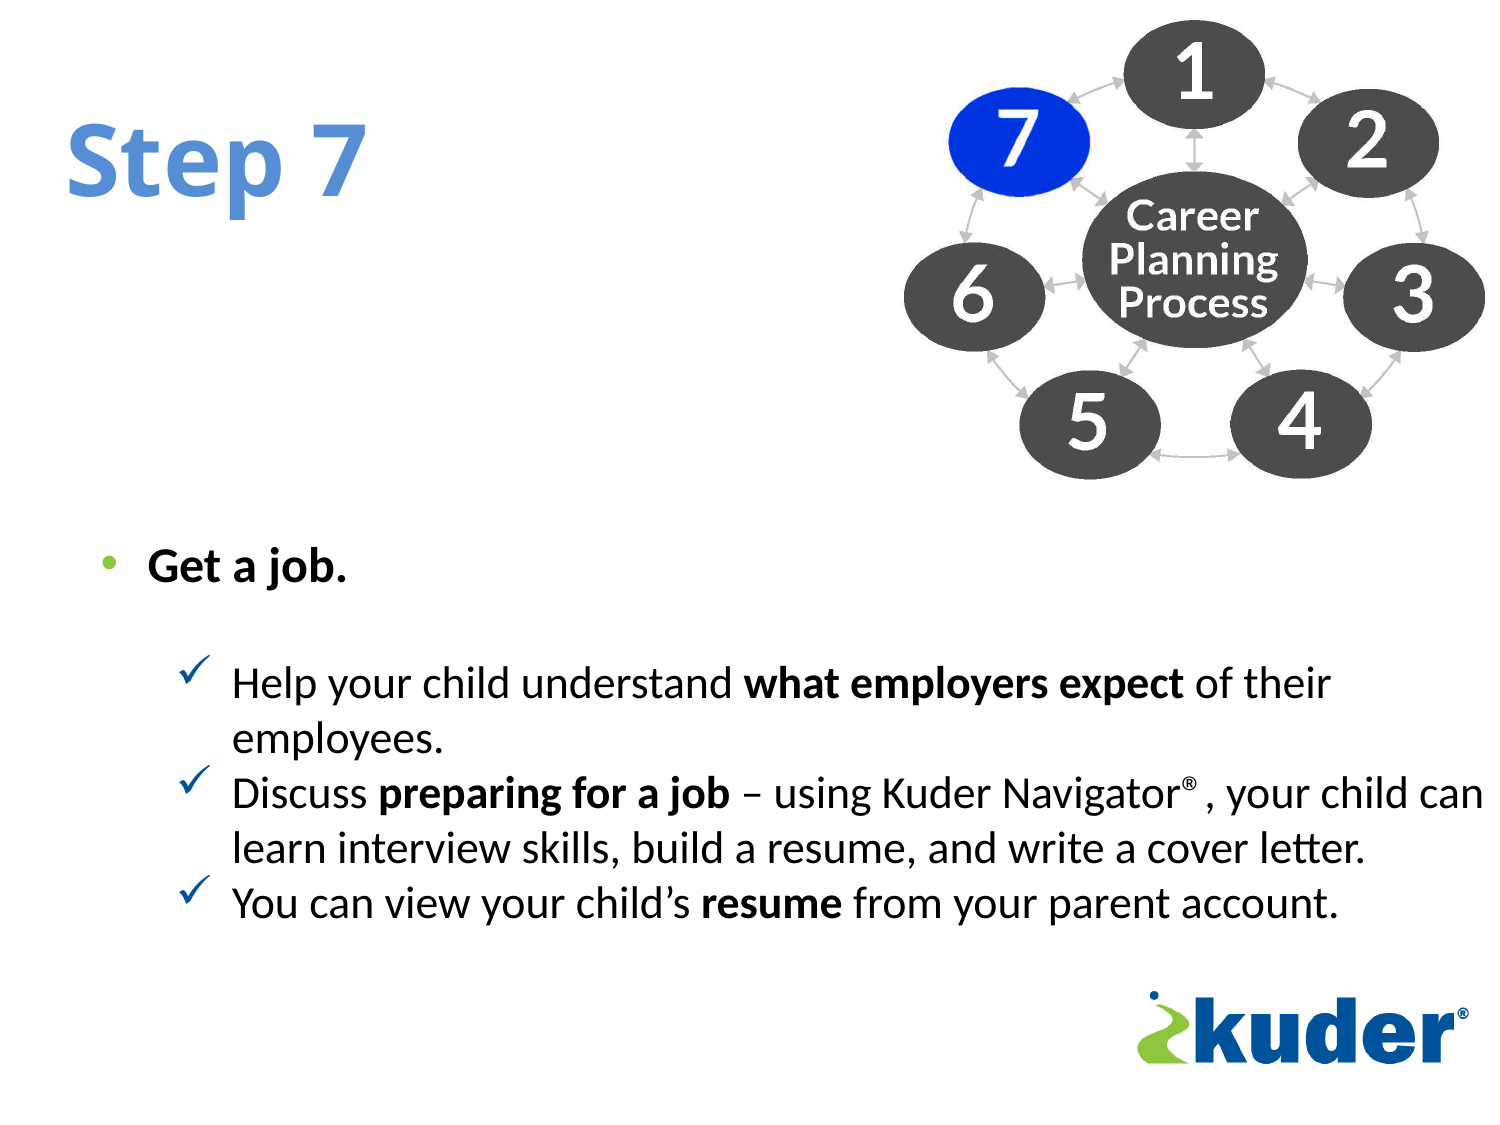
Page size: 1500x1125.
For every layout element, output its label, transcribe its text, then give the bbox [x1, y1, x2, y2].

text_box Step 7 [49, 62, 879, 250]
text_box Get a job. Help your child understand what employers expect of their employees. Discuss preparing for a job – using Kuder Navigator®, your child can learn interview skills, build a resume, and write a cover letter. You can view your child’s resume from your parent account. [85, 525, 1500, 935]
picture [884, 0, 1500, 500]
picture [1112, 964, 1499, 1094]
